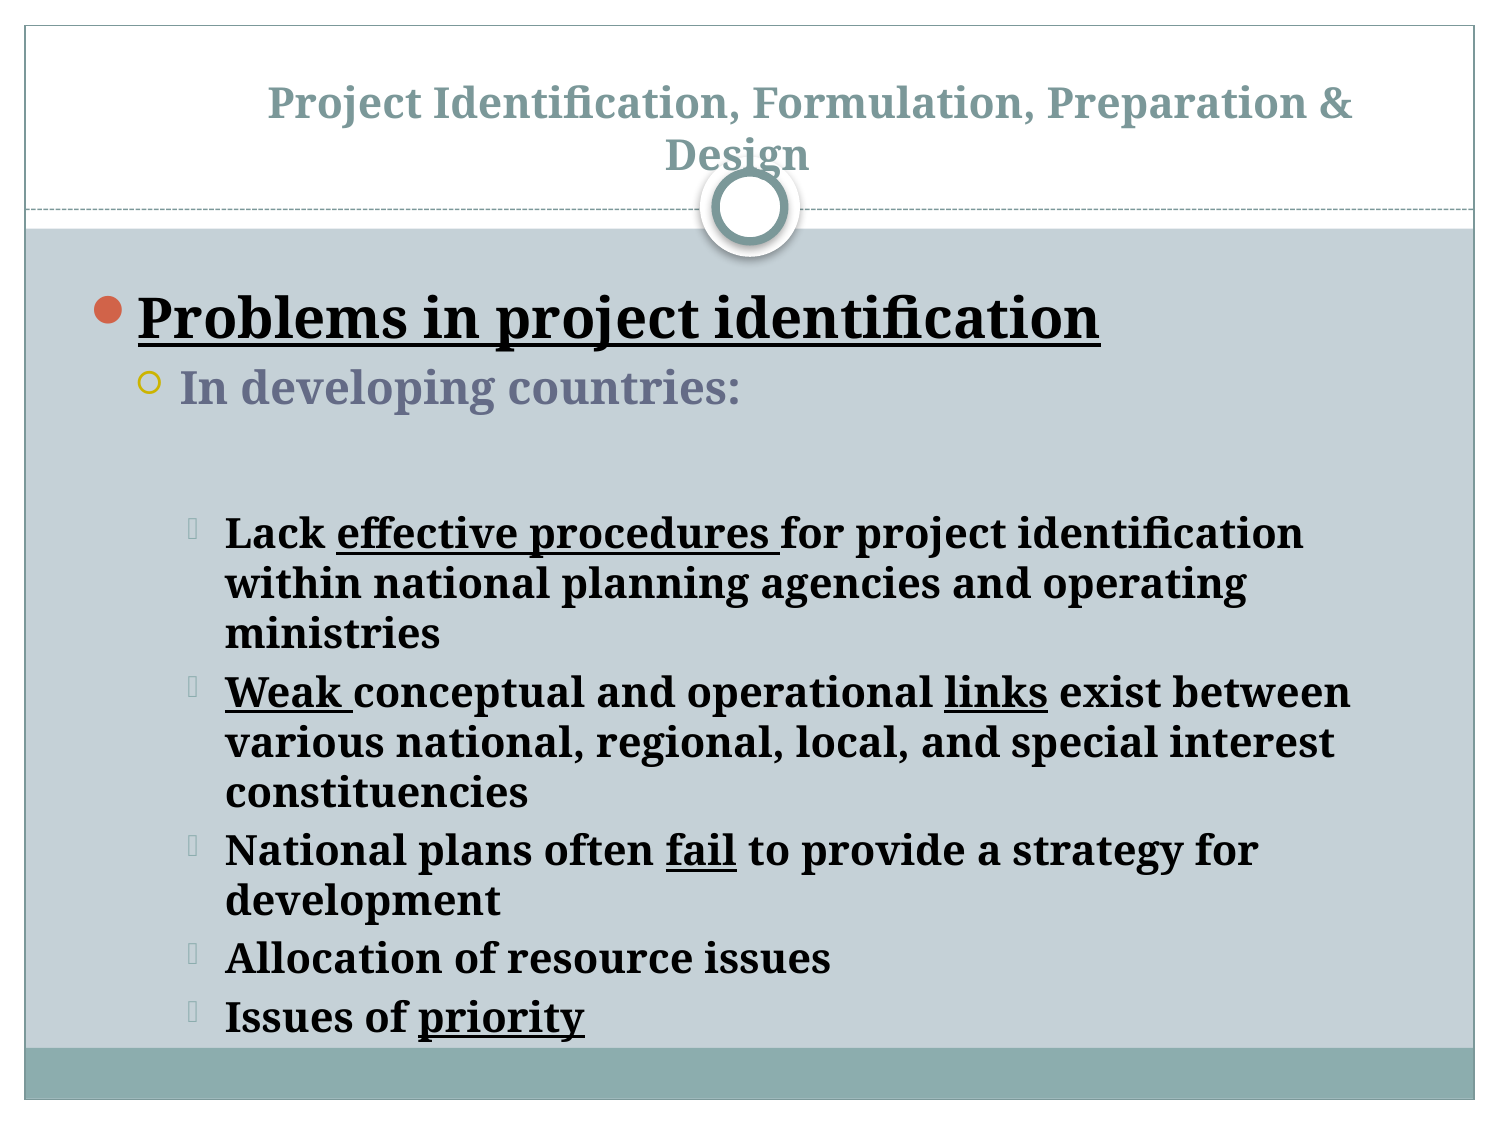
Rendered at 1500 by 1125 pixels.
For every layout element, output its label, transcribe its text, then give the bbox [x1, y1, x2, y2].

list Problems in project identification In developing countries: Lack effective procedures for project identification within national planning agencies and operating ministries Weak conceptual and operational links exist between various national, regional, local, and special interest constituencies National plans often fail to provide a strategy for development Allocation of resource issues Issues of priority [75, 275, 1425, 1113]
title Project Identification, Formulation, Preparation & Design [37, 62, 1438, 187]
